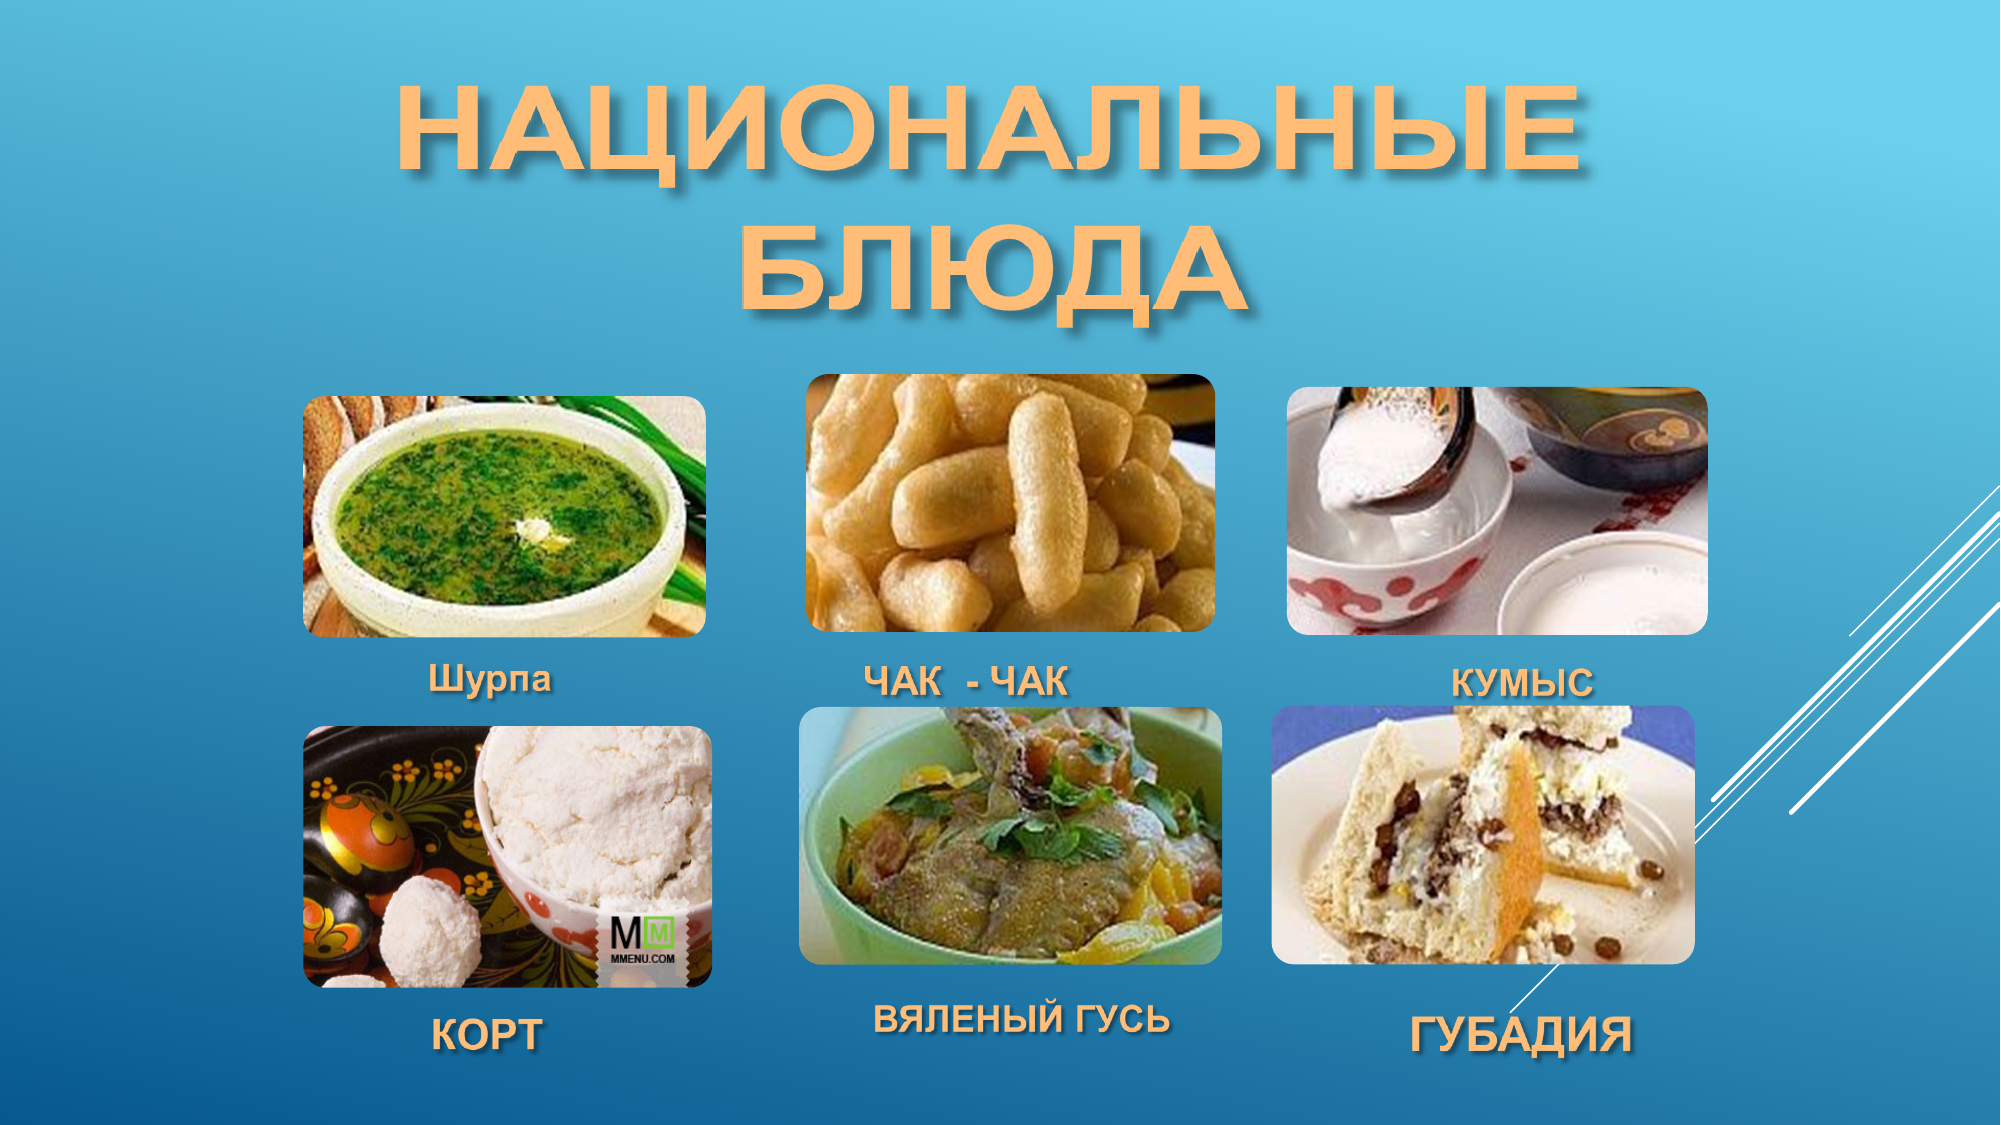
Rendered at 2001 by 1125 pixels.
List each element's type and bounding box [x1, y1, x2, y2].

picture [1377, 987, 1673, 1100]
picture [798, 641, 1223, 965]
list [303, 725, 713, 988]
picture [401, 992, 580, 1095]
picture [1271, 644, 1696, 965]
picture [848, 982, 1201, 1071]
picture [302, 14, 1708, 638]
picture [402, 640, 583, 730]
